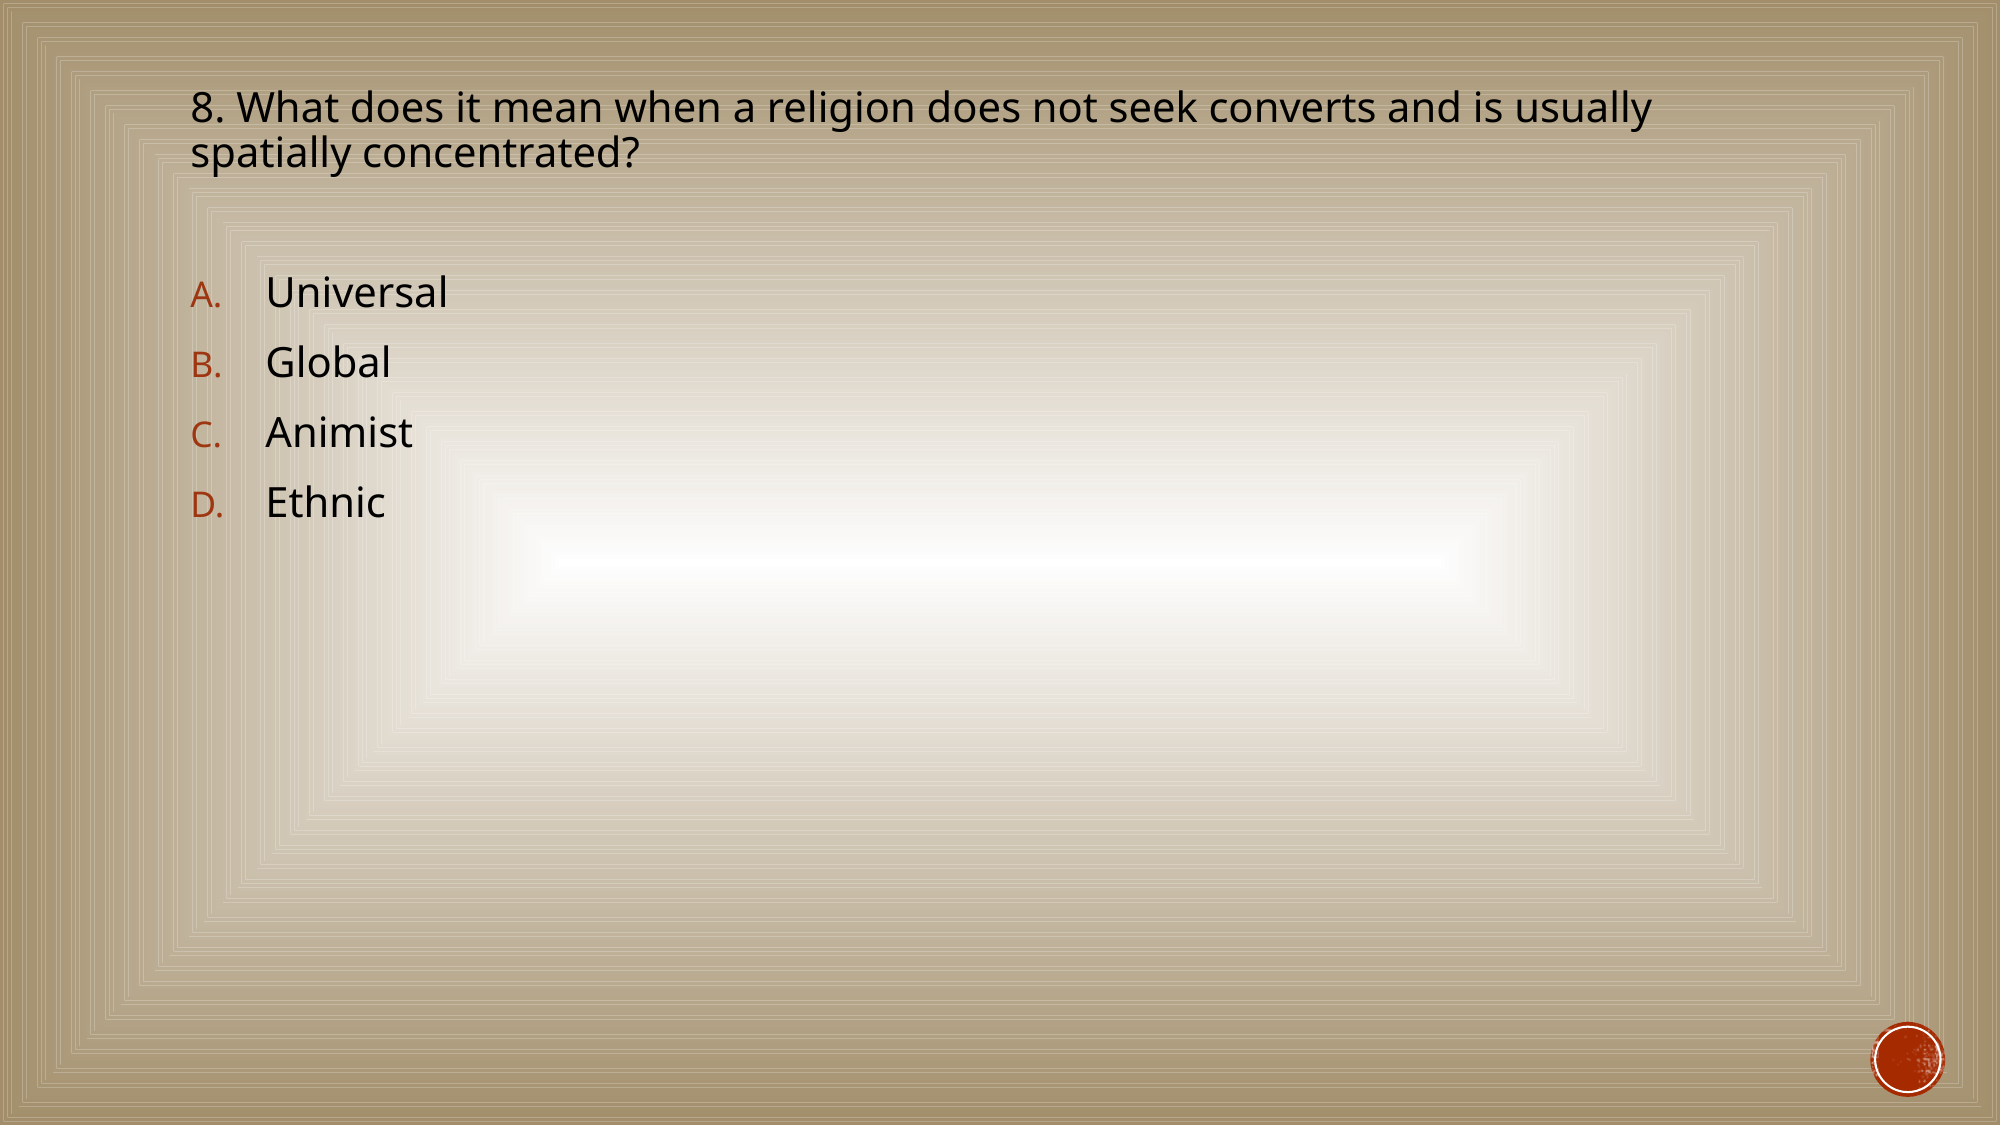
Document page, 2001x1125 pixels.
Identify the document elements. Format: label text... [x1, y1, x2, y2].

list 8. What does it mean when a religion does not seek converts and is usually spatially concentrated? Universal Global Animist Ethnic [175, 79, 1826, 1013]
